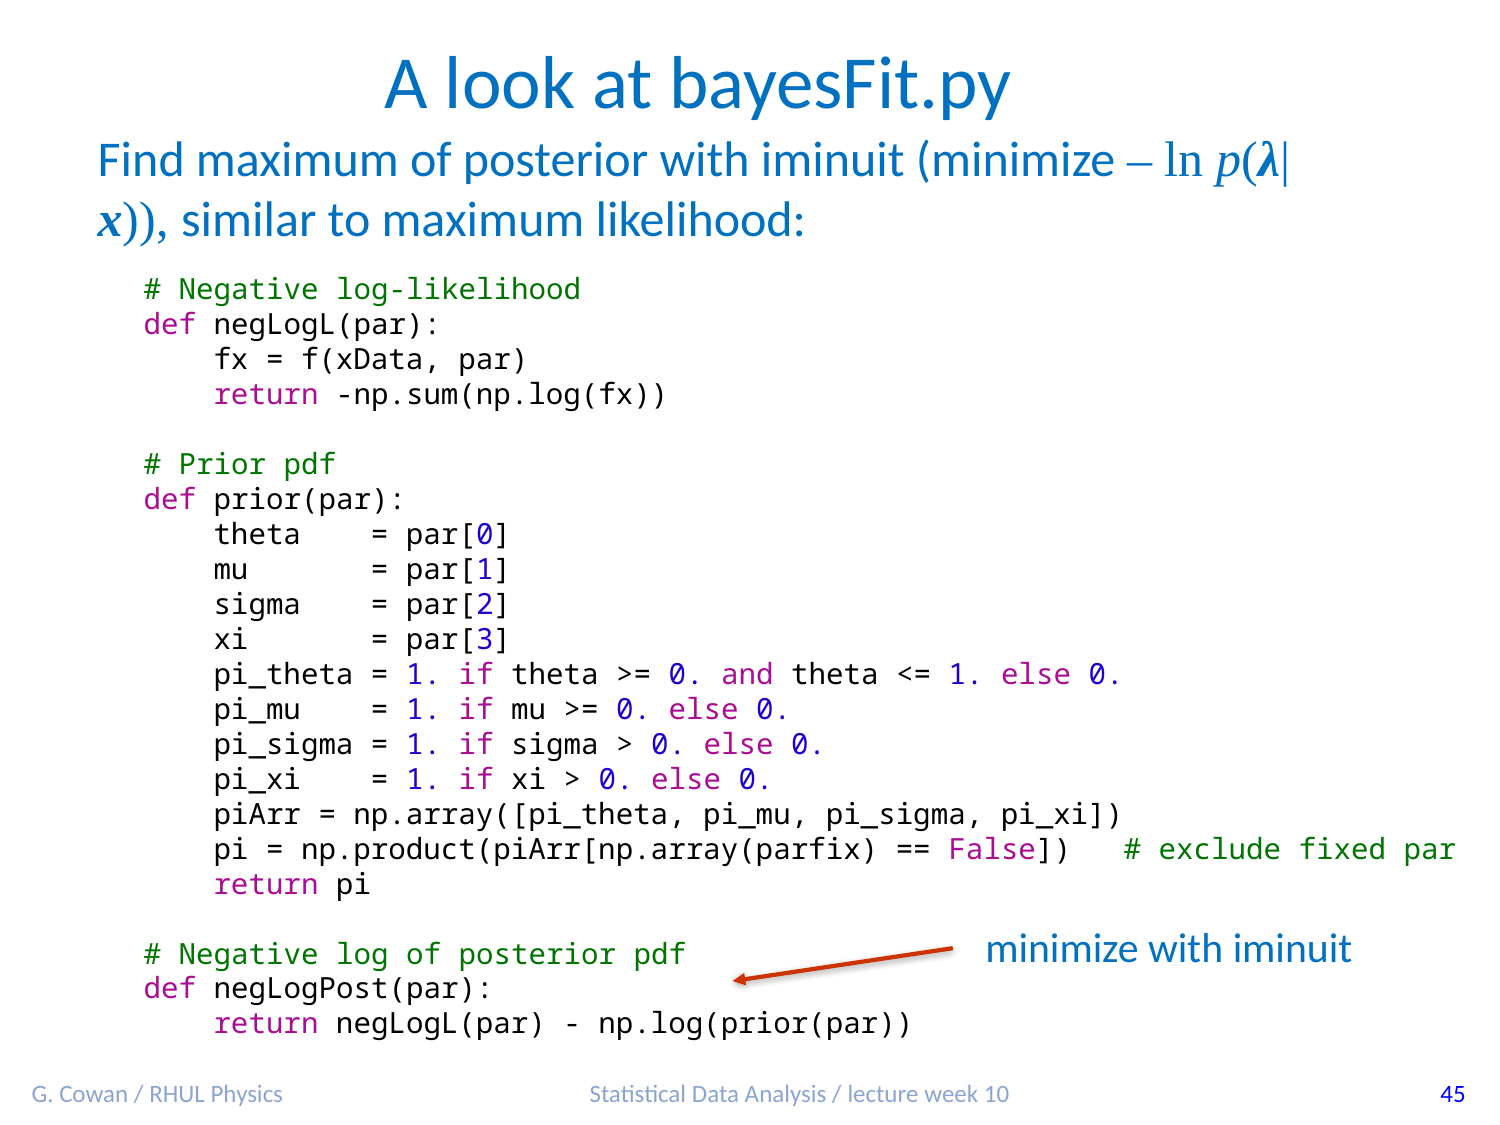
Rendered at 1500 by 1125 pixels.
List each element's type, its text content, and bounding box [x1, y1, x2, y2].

text_box A look at bayesFit.py [369, 26, 1027, 119]
text_box minimize with iminuit [970, 913, 1397, 979]
text_box Find maximum of posterior with iminuit (minimize – ln p(λ|x)), similar to maximum likelihood: [82, 119, 1374, 254]
slide_number G. Cowan / RHUL Physics [16, 1062, 338, 1123]
slide_number 45 [1262, 1062, 1481, 1123]
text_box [732, 947, 954, 982]
text_box # Negative log-likelihood def negLogL(par): fx = f(xData, par) return -np.sum(np.log(fx)) # Prior pdf def prior(par): theta = par[0] mu = par[1] sigma = par[2] xi = par[3] pi_theta = 1. if theta >= 0. and theta <= 1. else 0. pi_mu = 1. if mu >= 0. else 0. pi_sigma = 1. if sigma > 0. else 0. pi_xi = 1. if xi > 0. else 0. piArr = np.array([pi_theta, pi_mu, pi_sigma, pi_xi]) pi = np.product(piArr[np.array(parfix) == False]) # exclude fixed par return pi # Negative log of posterior pdf def negLogPost(par): return negLogL(par) - np.log(prior(par)) [128, 263, 1472, 1083]
footer Statistical Data Analysis / lecture week 10 [338, 1083, 1262, 1123]
